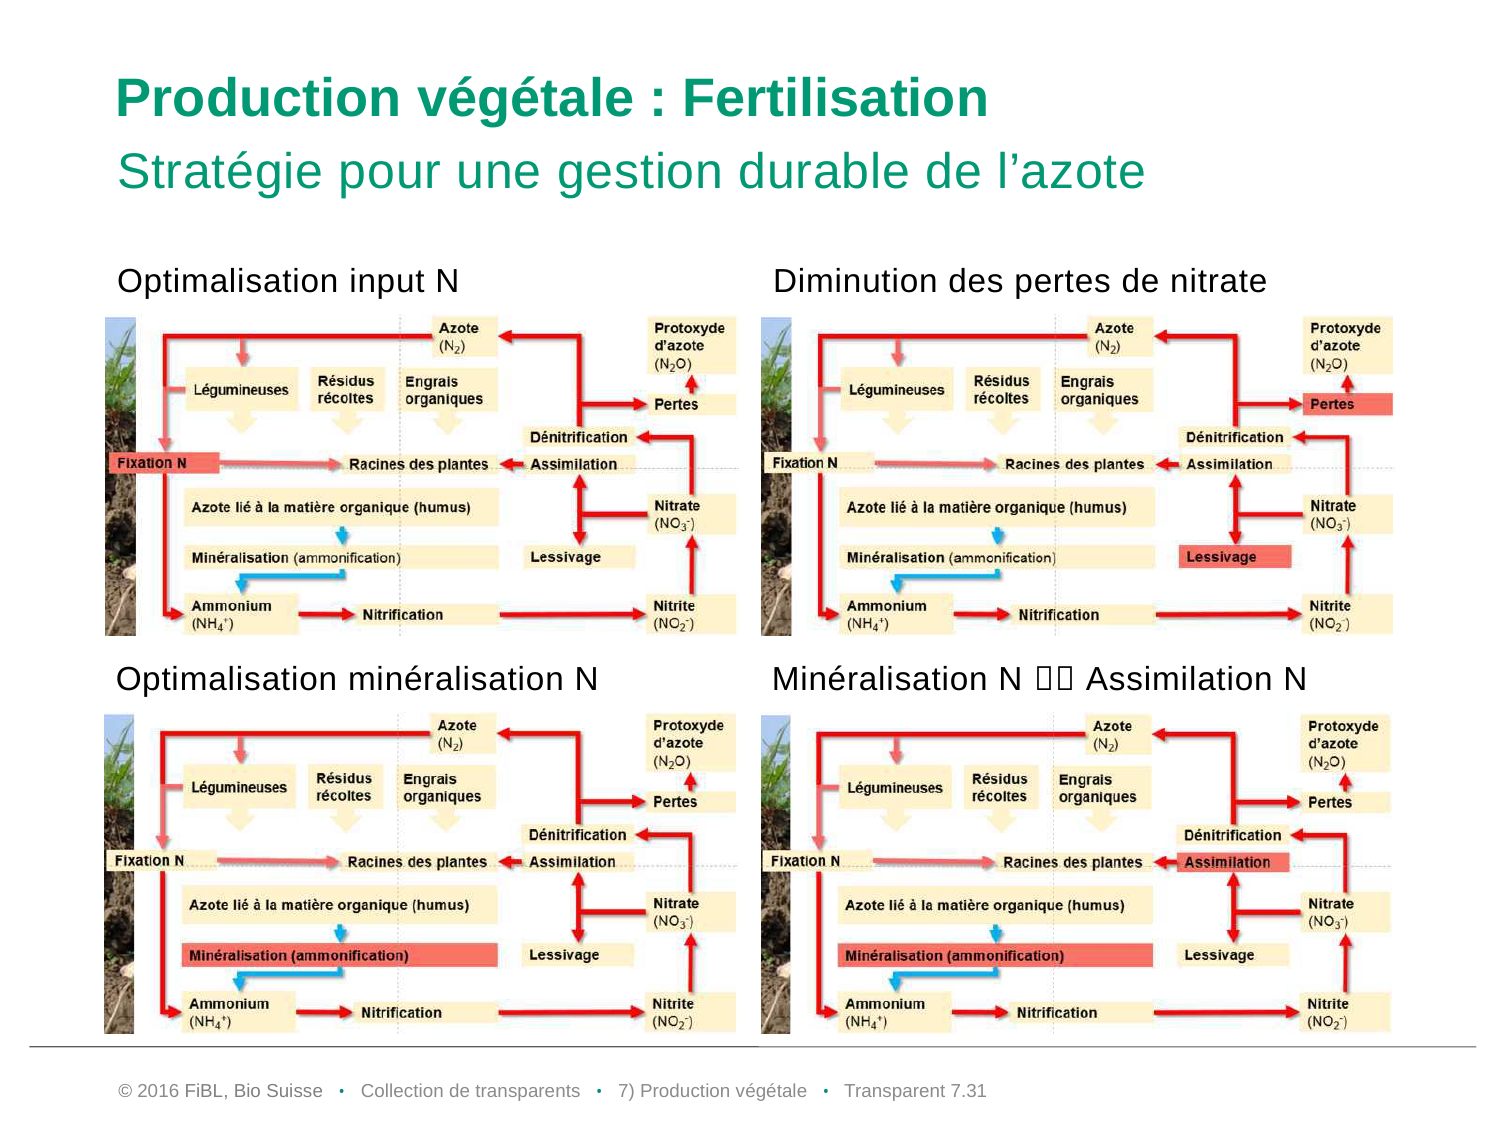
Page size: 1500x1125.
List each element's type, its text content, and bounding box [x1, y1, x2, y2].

title Production végétale : Fertilisation [100, 59, 1397, 138]
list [761, 314, 1395, 636]
list Optimalisation minéralisation N [100, 654, 739, 711]
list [105, 314, 739, 636]
list Stratégie pour une gestion durable de l’azote [101, 137, 1397, 211]
footer © 2016 FiBL, Bio Suisse • Collection de transparents • 7) Production végétale • Transparent 7.30 [103, 1055, 1140, 1125]
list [104, 712, 738, 1034]
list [761, 712, 1393, 1034]
list Minéralisation N  Assimilation N [756, 654, 1395, 711]
list Optimalisation input N [102, 256, 740, 313]
list Diminution des pertes de nitrate [758, 256, 1396, 313]
